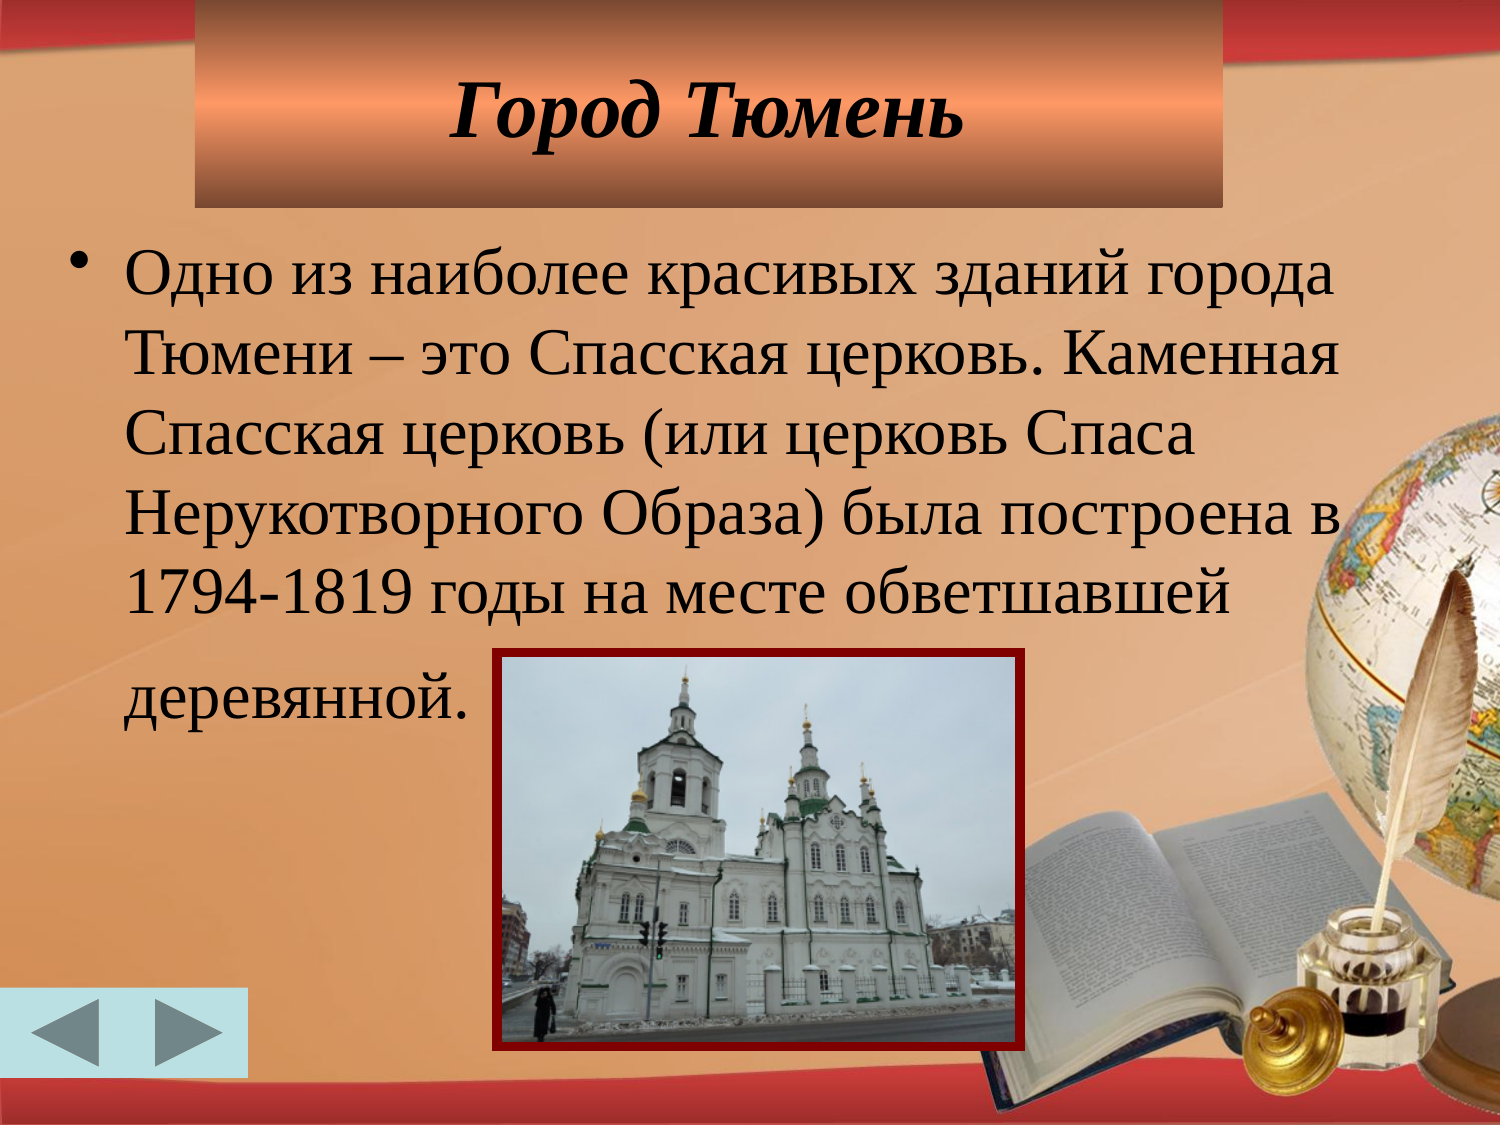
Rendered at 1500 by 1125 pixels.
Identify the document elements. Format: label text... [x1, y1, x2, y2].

title Город Тюмень [194, 0, 1223, 208]
text_box [0, 987, 129, 1078]
list Одно из наиболее красивых зданий города Тюмени – это Спасская церковь. Каменная Спасская церковь (или церковь Спаса Нерукотворного Образа) была построена в 1794-1819 годы на месте обветшавшей деревянной. [53, 220, 1459, 764]
picture [0, 0, 1500, 1125]
text_box [129, 987, 248, 1078]
